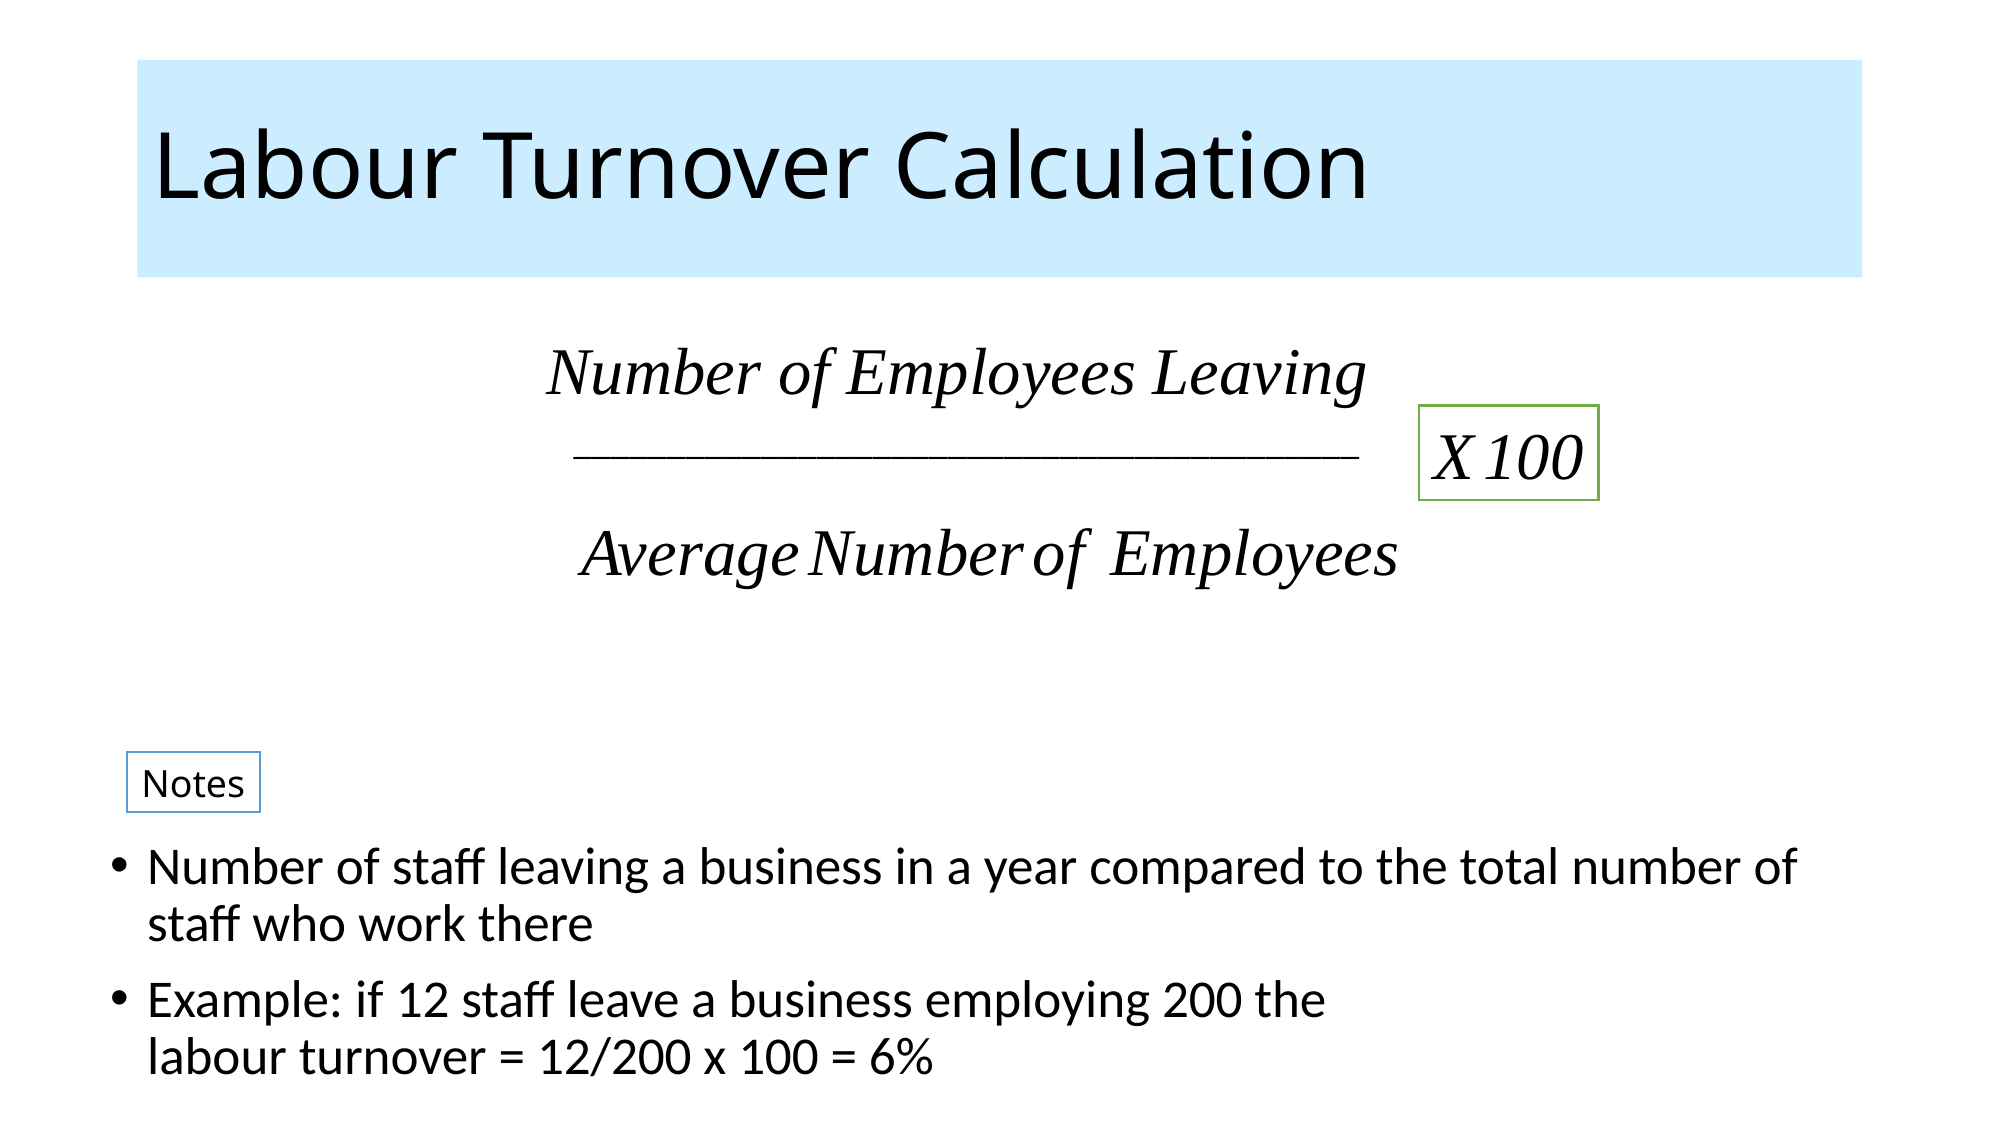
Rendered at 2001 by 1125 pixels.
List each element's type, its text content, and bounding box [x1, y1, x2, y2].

title Labour Turnover Calculation [137, 59, 1863, 278]
text_box Average Number of Employees [566, 501, 1415, 597]
list Number of staff leaving a business in a year compared to the total number of staff who work there Example: if 12 staff leave a business employing 200 the labour turnover = 12/200 x 100 = 6% [95, 830, 1913, 1097]
text_box Number of Employees Leaving [531, 320, 1477, 416]
text_box Notes [126, 751, 261, 813]
text_box __________________________________________ [558, 409, 1391, 470]
text_box X 100 [1418, 404, 1600, 501]
